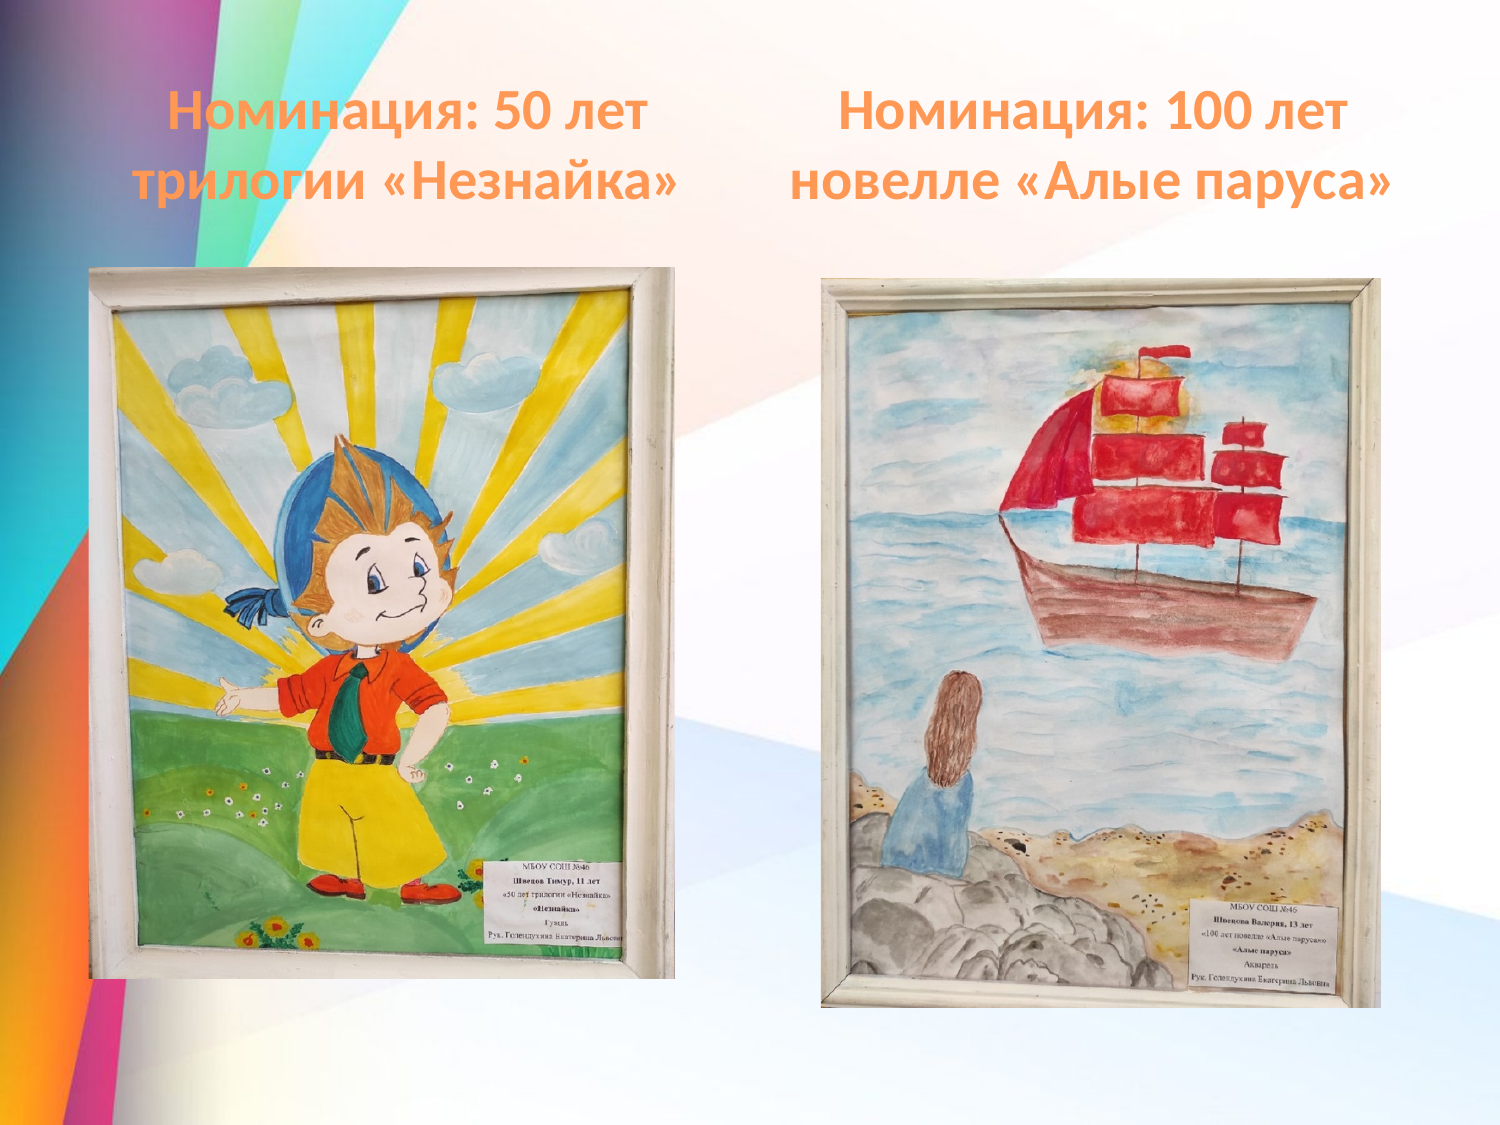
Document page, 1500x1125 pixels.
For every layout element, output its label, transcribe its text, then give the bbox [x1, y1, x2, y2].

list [88, 266, 675, 979]
list Номинация: 50 лет трилогии «Незнайка» [76, 113, 740, 219]
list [820, 278, 1382, 1009]
picture [0, 0, 1500, 1125]
list Номинация: 100 лет новелле «Алые паруса» [761, 113, 1425, 219]
